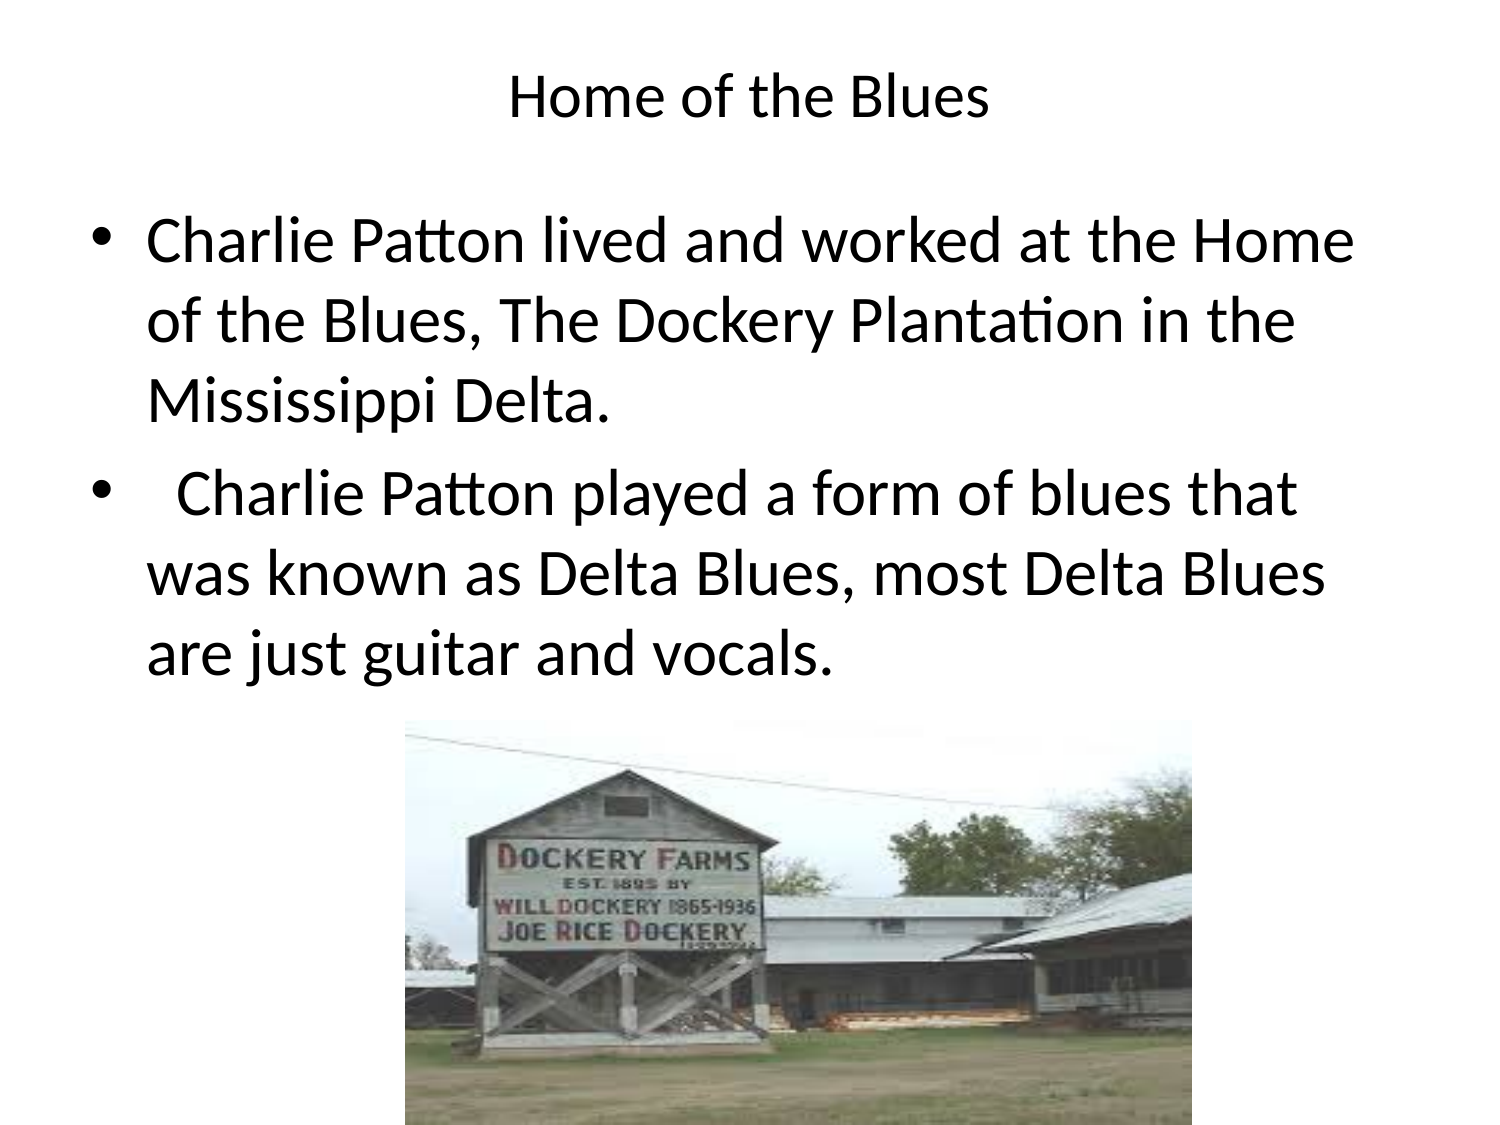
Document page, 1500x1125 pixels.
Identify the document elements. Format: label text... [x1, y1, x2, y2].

picture [405, 719, 1192, 1125]
title Home of the Blues [75, 45, 1425, 139]
list Charlie Patton lived and worked at the Home of the Blues, The Dockery Plantation in the Mississippi Delta. Charlie Patton played a form of blues that was known as Delta Blues, most Delta Blues are just guitar and vocals. [75, 187, 1425, 1081]
